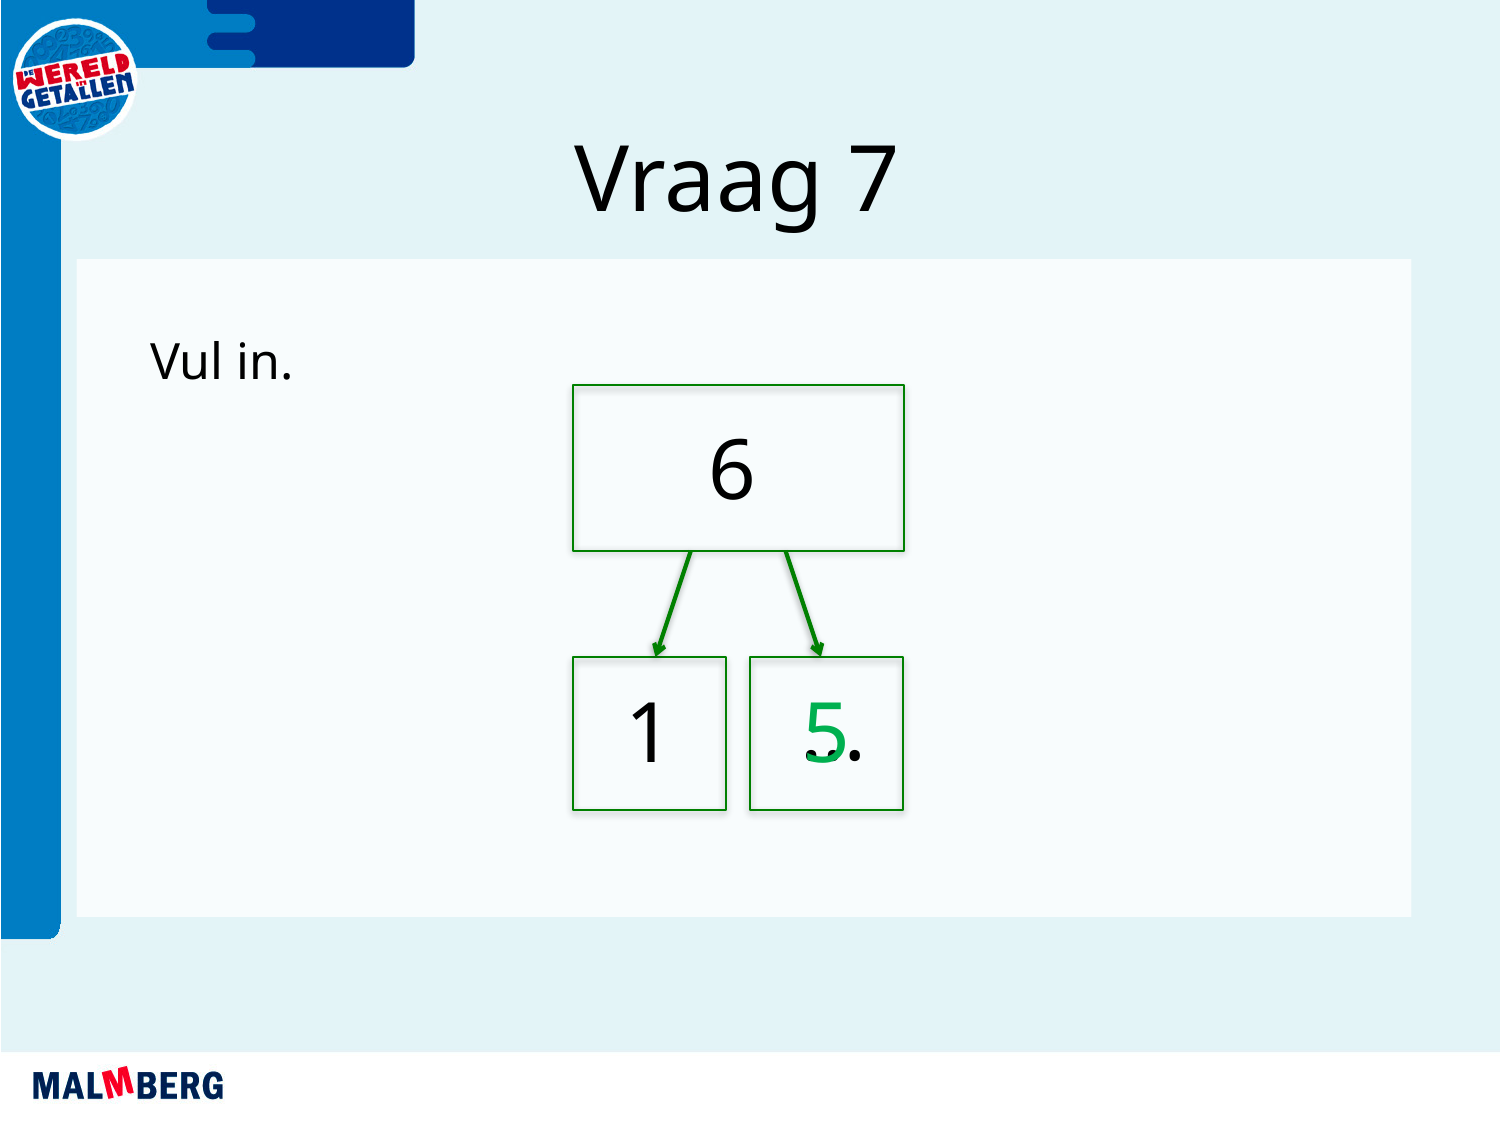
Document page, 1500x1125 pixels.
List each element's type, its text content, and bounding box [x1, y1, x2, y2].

text_box [572, 385, 904, 551]
text_box Vraag 7 [100, 54, 1376, 259]
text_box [655, 550, 692, 658]
text_box [749, 656, 904, 811]
text_box Vul in. [76, 259, 1412, 917]
text_box 5 [785, 671, 868, 787]
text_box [785, 550, 822, 658]
picture [0, 0, 1500, 1125]
text_box 1 [608, 671, 691, 787]
text_box 6 [694, 408, 772, 524]
text_box [572, 656, 727, 811]
